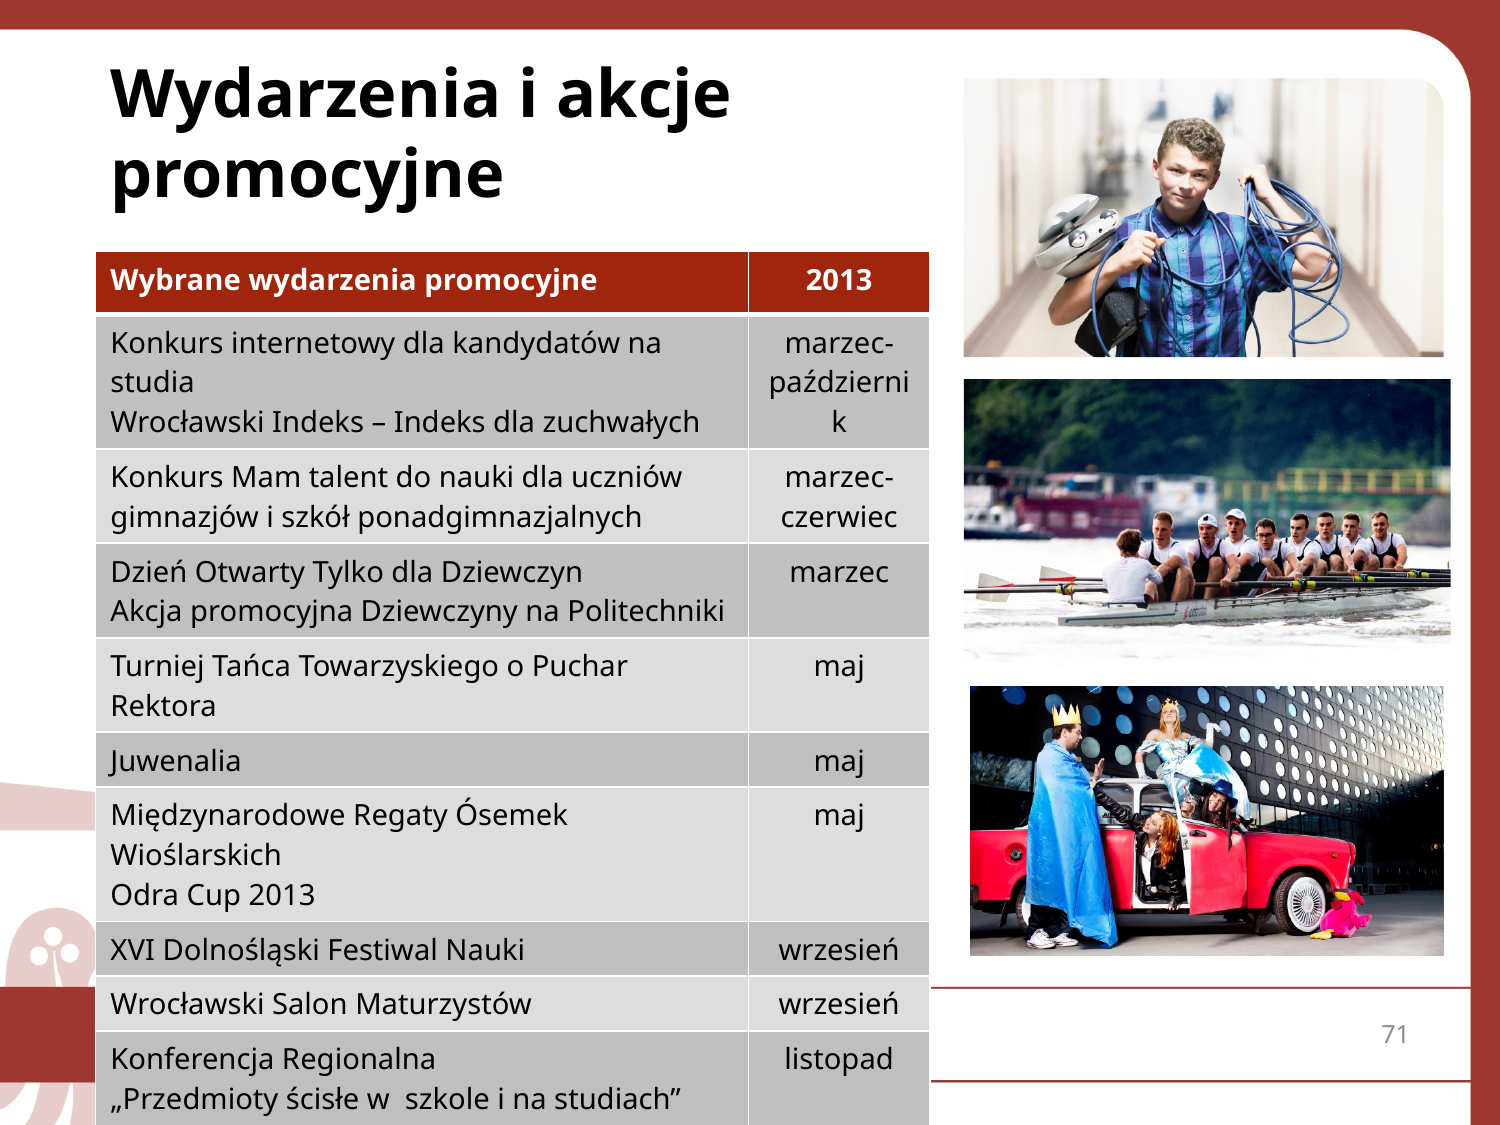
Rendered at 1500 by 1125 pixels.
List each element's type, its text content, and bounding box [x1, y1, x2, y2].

table_cell Wrocławski Salon Maturzystów [96, 977, 748, 1030]
table_header Wybrane wydarzenia promocyjne [96, 252, 748, 312]
table_header 2013 [749, 252, 929, 312]
table_cell listopad [749, 1032, 929, 1125]
table_cell Międzynarodowe Regaty Ósemek Wioślarskich Odra Cup 2013 [96, 788, 748, 921]
table_cell wrzesień [749, 977, 929, 1030]
table_cell Juwenalia [96, 733, 748, 786]
table_cell Dzień Otwarty Tylko dla Dziewczyn Akcja promocyjna Dziewczyny na Politechniki [96, 544, 748, 637]
table_cell maj [749, 639, 929, 731]
table_cell Konkurs internetowy dla kandydatów na studia Wrocławski Indeks – Indeks dla zuchwałych [96, 317, 748, 448]
table_cell wrzesień [749, 922, 929, 975]
table_cell marzec [749, 544, 929, 637]
table_cell Konferencja Regionalna „Przedmioty ścisłe w szkole i na studiach” [96, 1032, 748, 1125]
slide_number 71 [1074, 1005, 1425, 1066]
table_cell marzec- październik [749, 317, 929, 448]
title Wydarzenia i akcje promocyjne [95, 54, 1444, 209]
table_cell maj [749, 733, 929, 786]
table_cell XVI Dolnośląski Festiwal Nauki [96, 922, 748, 975]
table_cell maj [749, 788, 929, 921]
table_cell marzec- czerwiec [749, 450, 929, 542]
table_cell Turniej Tańca Towarzyskiego o Puchar Rektora [96, 639, 748, 731]
picture [0, 0, 1500, 1125]
table_cell Konkurs Mam talent do nauki dla uczniów gimnazjów i szkół ponadgimnazjalnych [96, 450, 748, 542]
